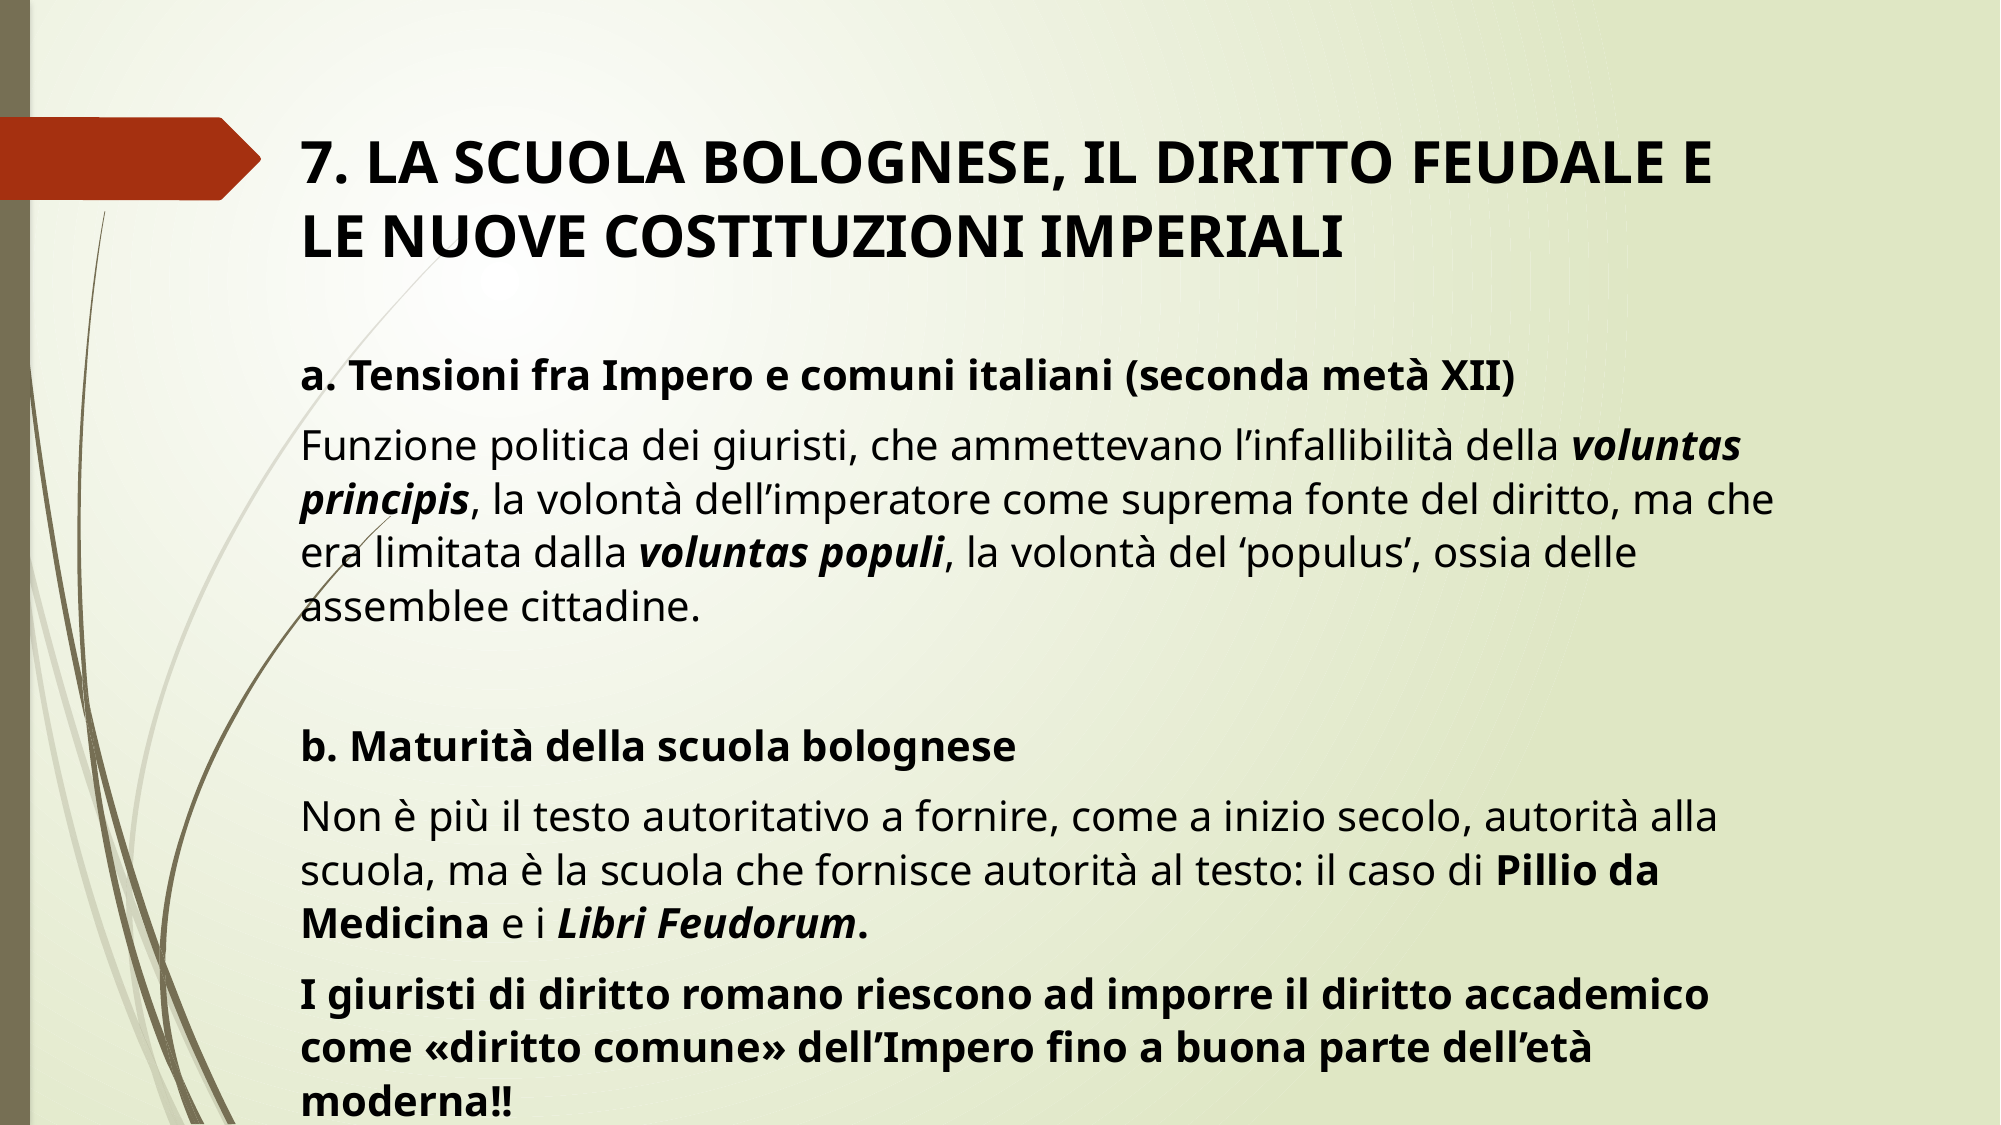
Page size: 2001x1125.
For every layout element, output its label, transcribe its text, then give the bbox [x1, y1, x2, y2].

text_box 7. La scuola bolognese, il diritto feudale e le nuove costituzioni imperiali a. Tensioni fra Impero e comuni italiani (seconda metà XII) Funzione politica dei giuristi, che ammettevano l’infallibilità della voluntas principis, la volontà dell’imperatore come suprema fonte del diritto, ma che era limitata dalla voluntas populi, la volontà del ‘populus’, ossia delle assemblee cittadine. b. Maturità della scuola bolognese Non è più il testo autoritativo a fornire, come a inizio secolo, autorità alla scuola, ma è la scuola che fornisce autorità al testo: il caso di Pillio da Medicina e i Libri Feudorum. I giuristi di diritto romano riescono ad imporre il diritto accademico come «diritto comune» dell’Impero fino a buona parte dell’età moderna!! [285, 112, 1800, 1125]
